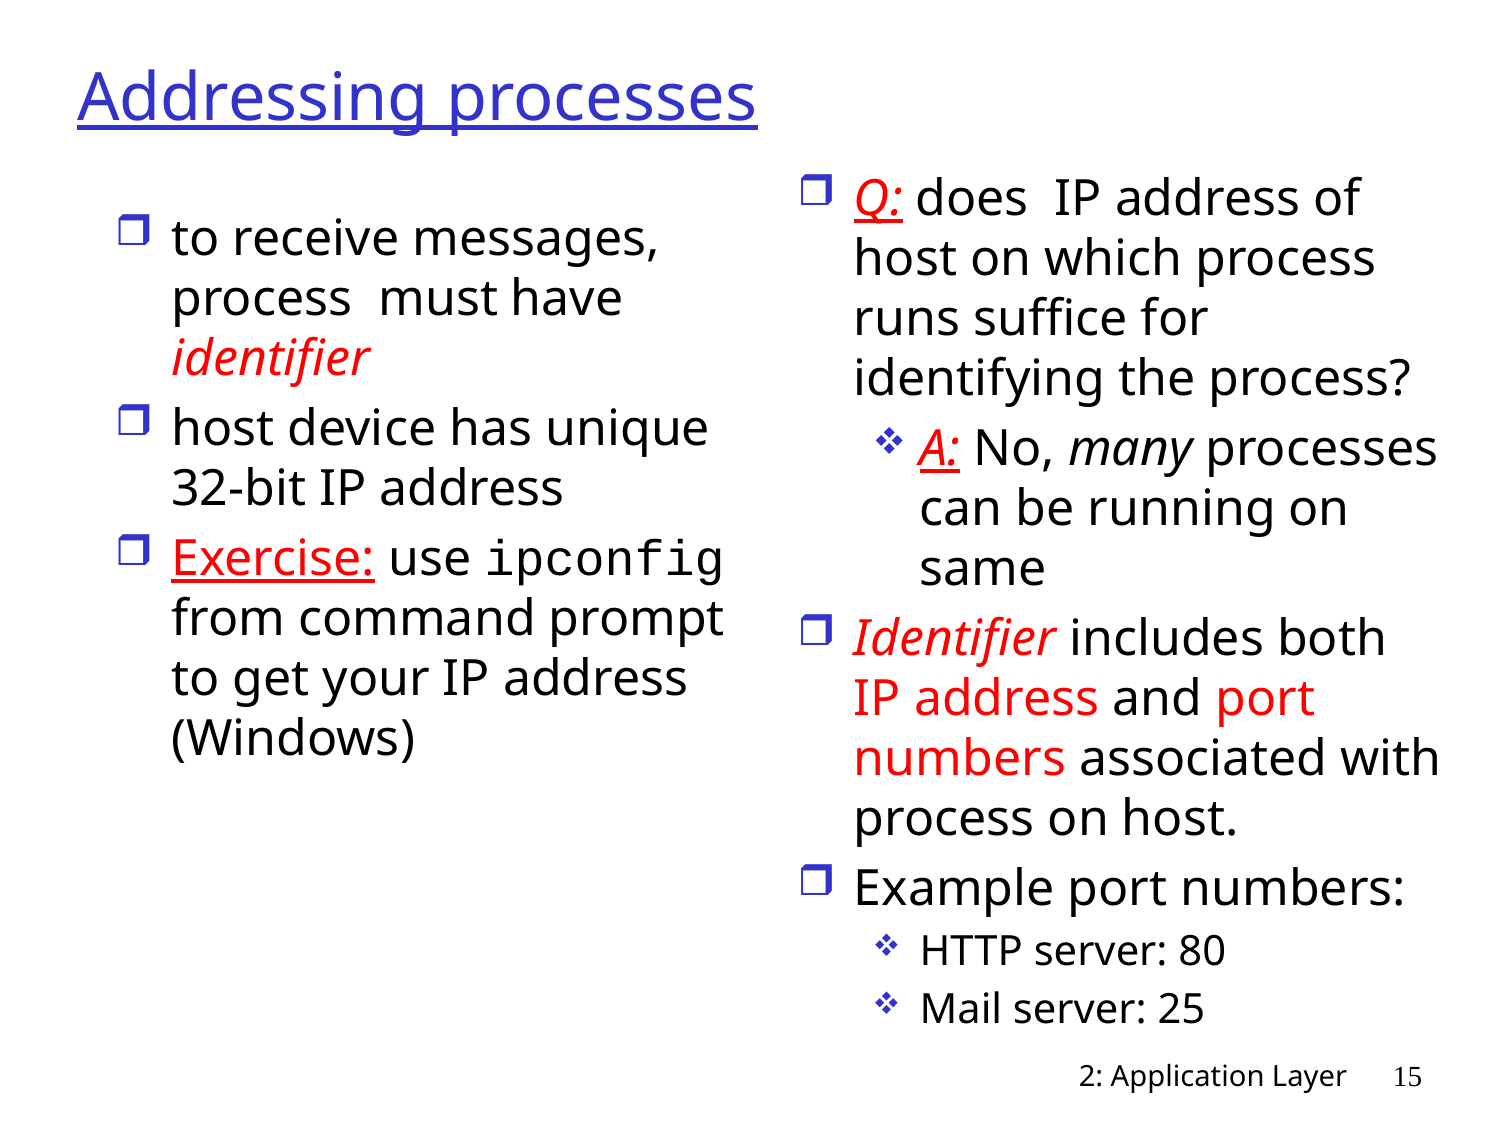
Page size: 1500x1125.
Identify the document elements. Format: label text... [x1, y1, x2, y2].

list Q: does IP address of host on which process runs suffice for identifying the process? A: No, many processes can be running on same Identifier includes both IP address and port numbers associated with process on host. Example port numbers: HTTP server: 80 Mail server: 25 [782, 157, 1460, 1015]
footer 2: Application Layer [887, 1049, 1362, 1125]
slide_number 15 [1362, 1049, 1438, 1125]
list to receive messages, process must have identifier host device has unique 32-bit IP address Exercise: use ipconfig from command prompt to get your IP address (Windows) [99, 197, 782, 961]
title Addressing processes [61, 0, 1338, 188]
